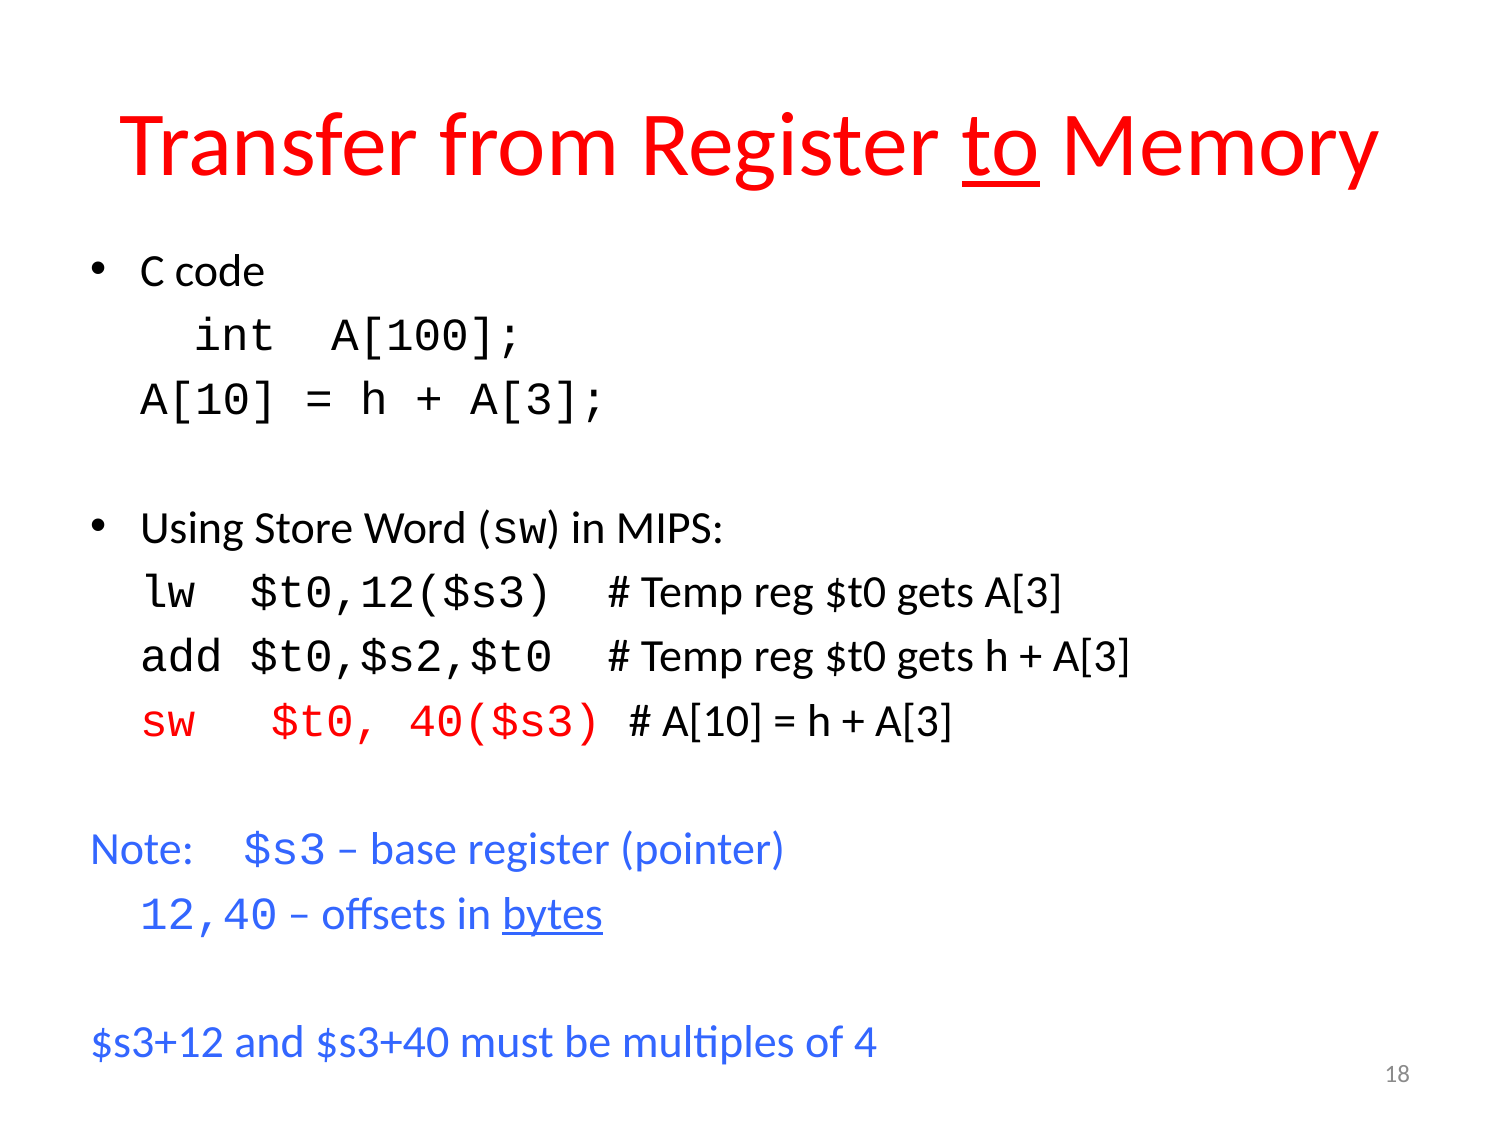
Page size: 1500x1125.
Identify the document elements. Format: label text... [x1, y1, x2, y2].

list C code int A[100]; A[10] = h + A[3]; Using Store Word (sw) in MIPS: lw $t0,12($s3) # Temp reg $t0 gets A[3] add $t0,$s2,$t0 # Temp reg $t0 gets h + A[3] sw $t0, 40($s3) # A[10] = h + A[3] Note: $s3 – base register (pointer) 12,40 – offsets in bytes $s3+12 and $s3+40 must be multiples of 4 [75, 232, 1450, 1075]
slide_number 18 [1074, 1042, 1425, 1103]
title Transfer from Register to Memory [75, 45, 1425, 232]
